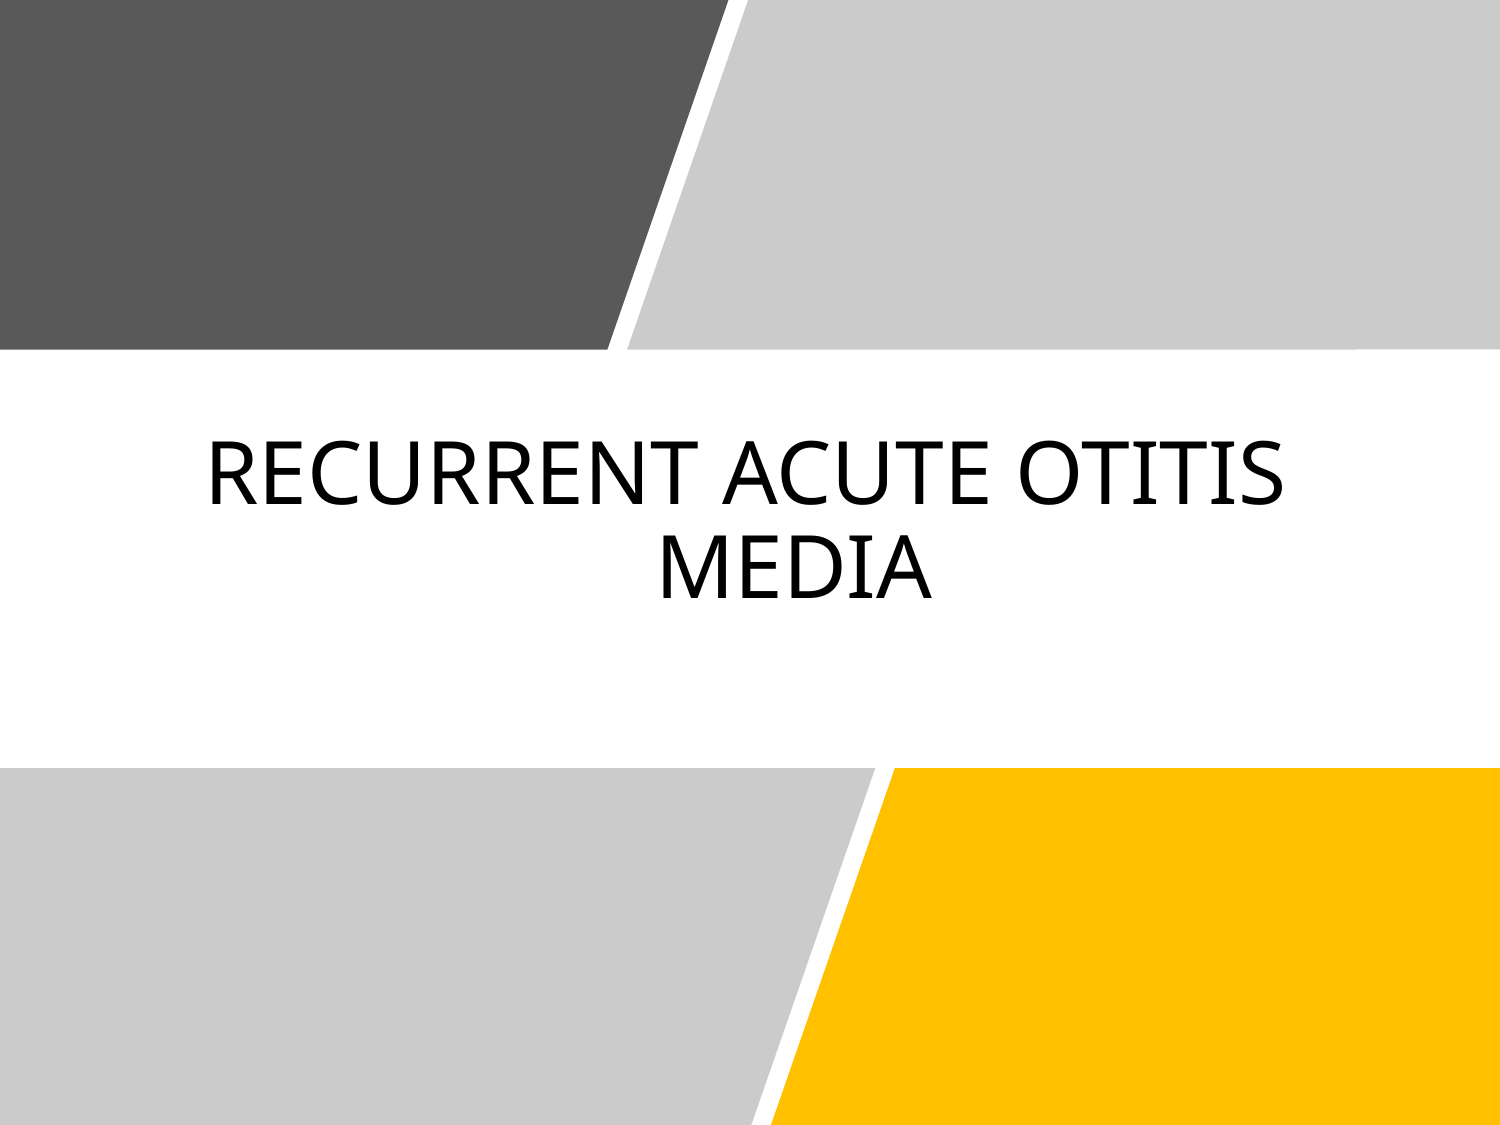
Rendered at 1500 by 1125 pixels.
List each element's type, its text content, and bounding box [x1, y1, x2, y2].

text_box [0, 0, 730, 351]
title RECURRENT ACUTE OTITIS MEDIA [187, 368, 1313, 625]
text_box [0, 767, 877, 1125]
text_box [769, 767, 1500, 1125]
text_box [755, 767, 893, 1125]
text_box [625, 0, 1500, 351]
